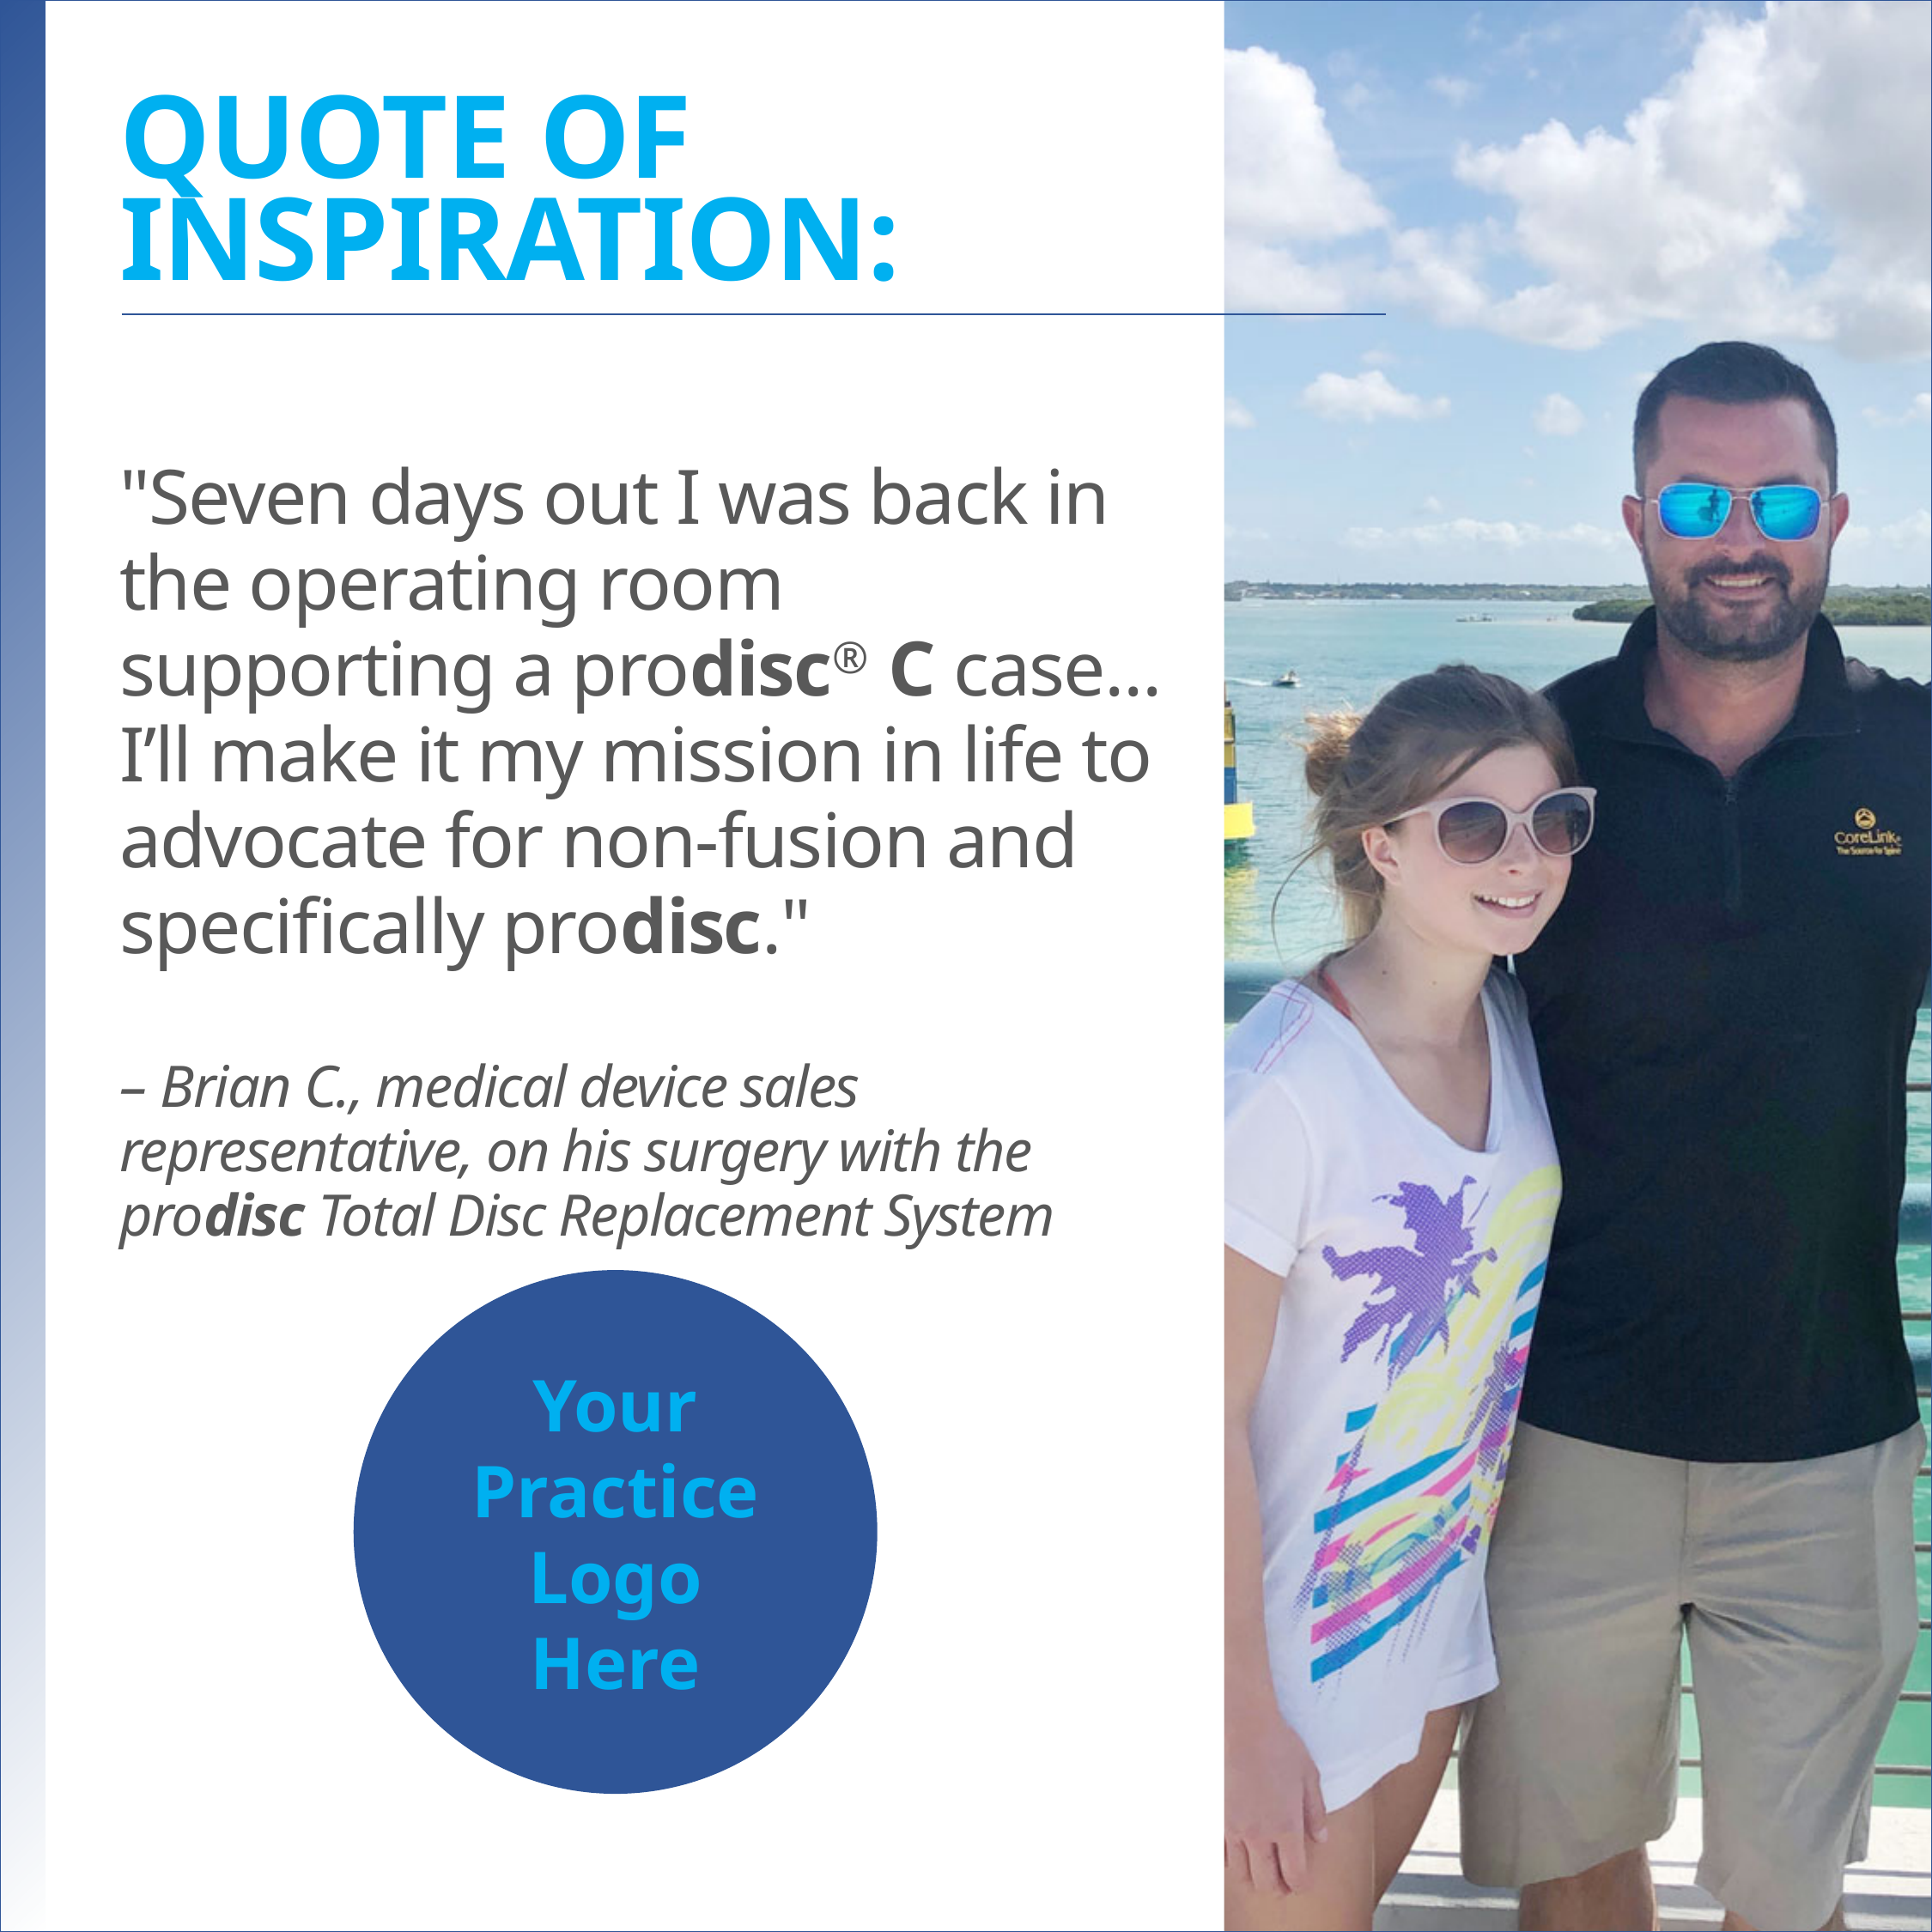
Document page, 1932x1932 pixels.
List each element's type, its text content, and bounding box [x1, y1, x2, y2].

picture [1224, 1, 1931, 1931]
text_box Your Practice Logo Here [352, 1269, 878, 1795]
